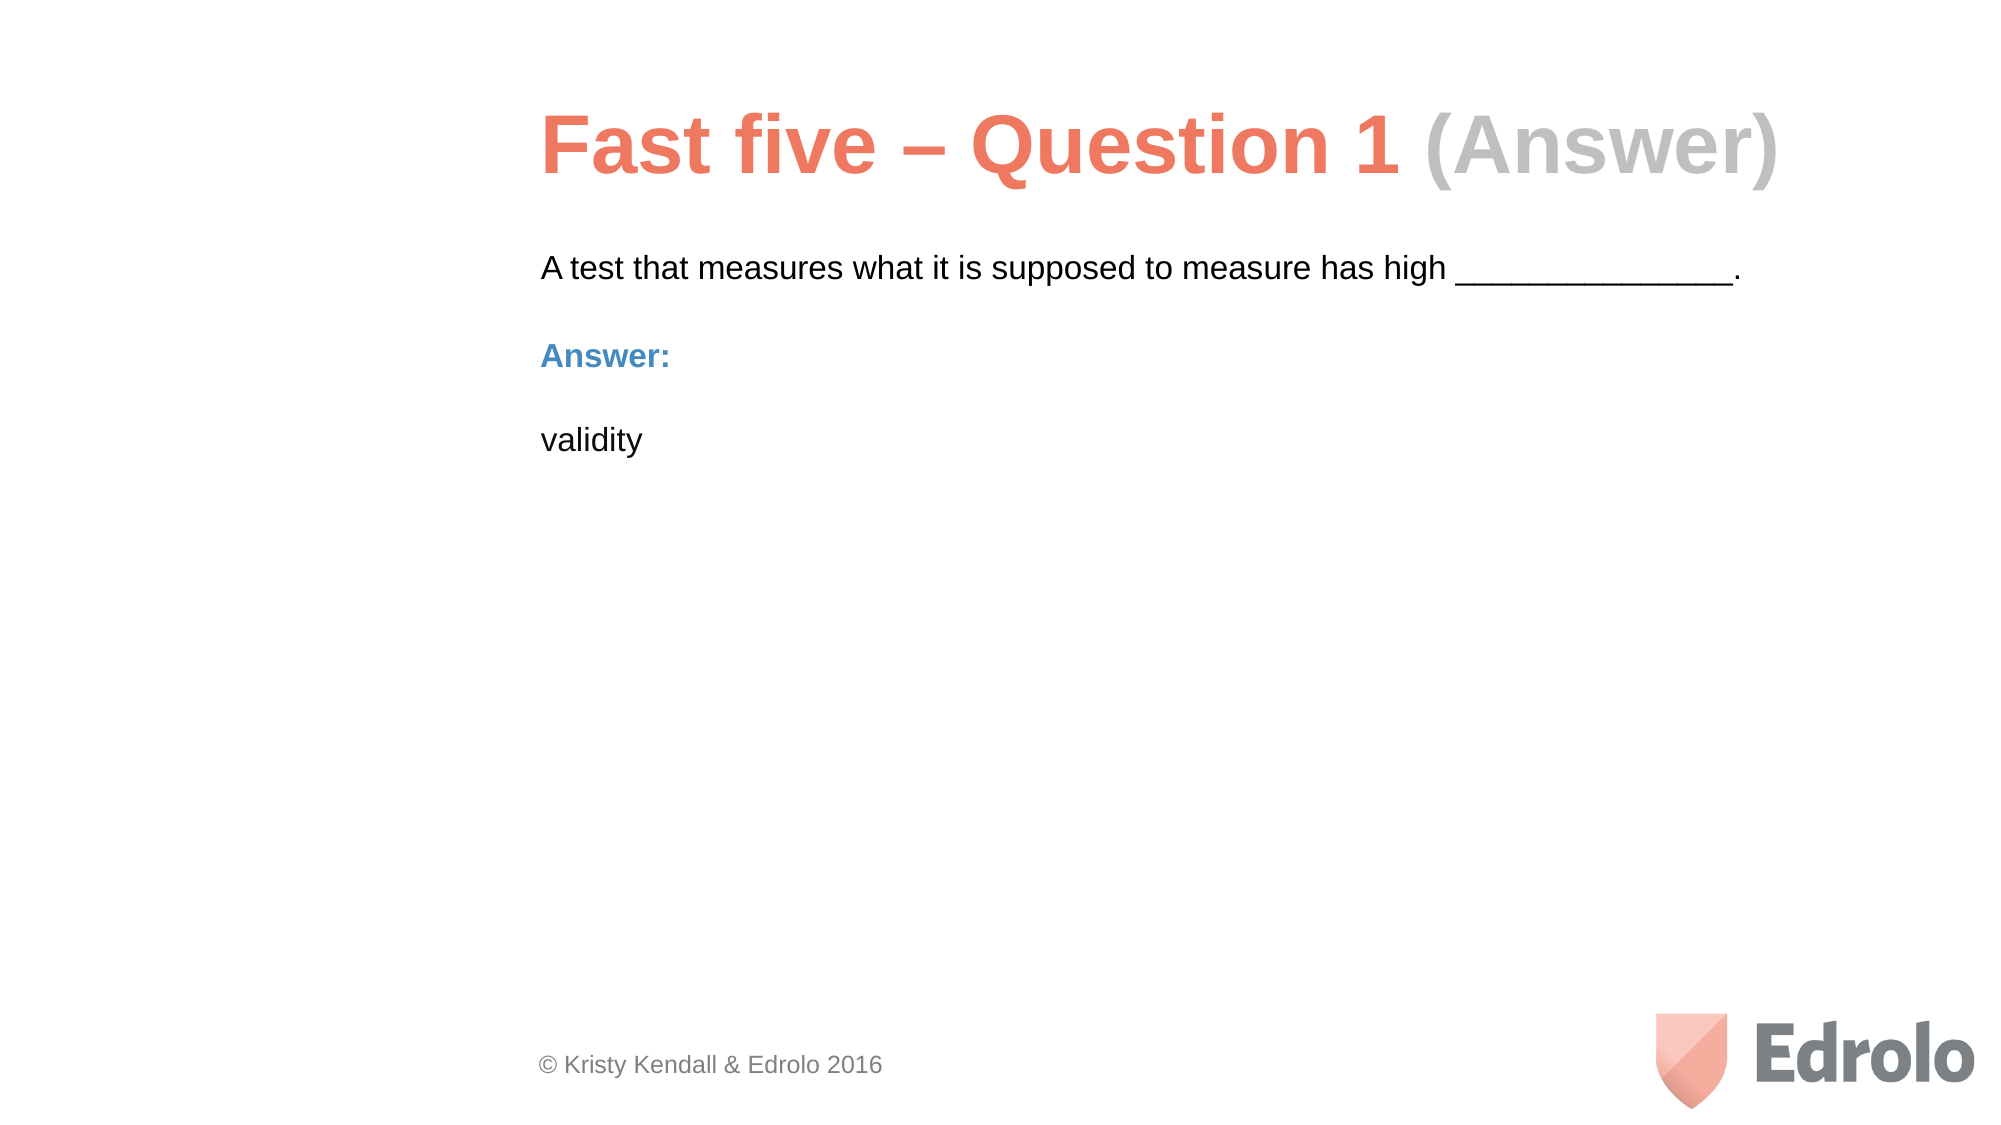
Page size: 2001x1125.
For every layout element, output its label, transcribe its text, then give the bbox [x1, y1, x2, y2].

list validity [525, 410, 1896, 507]
title Fast five – Question 1 (Answer) [525, 46, 1920, 235]
text_box A test that measures what it is supposed to measure has high _______________. [525, 238, 1900, 344]
text_box Answer: [528, 328, 1561, 417]
